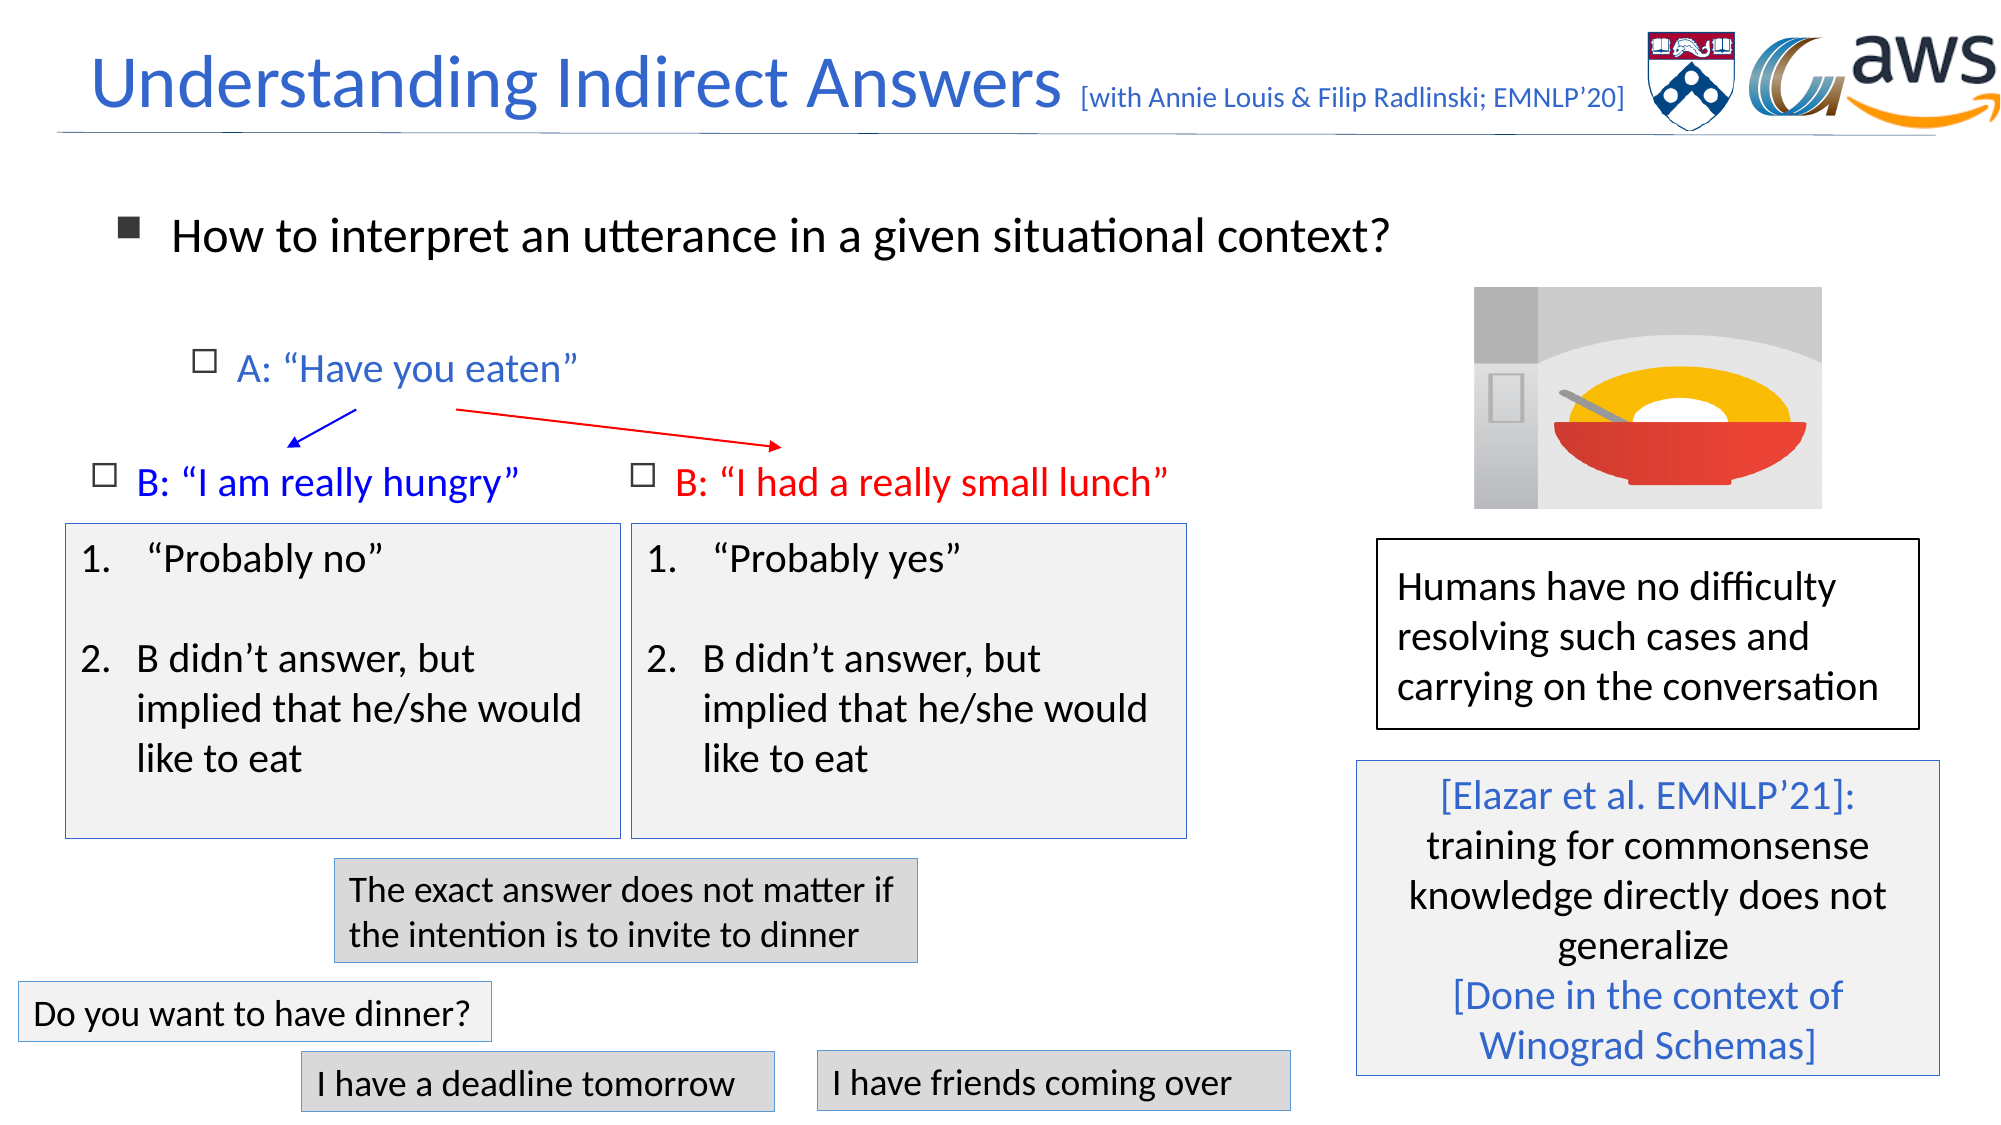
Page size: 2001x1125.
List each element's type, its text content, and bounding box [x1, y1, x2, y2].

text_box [286, 409, 357, 448]
text_box B: “I am really hungry” [0, 447, 574, 513]
text_box “Probably no” B didn’t answer, but implied that he/she would like to eat [65, 523, 621, 839]
text_box I have friends coming over [817, 1050, 1291, 1111]
picture [1474, 287, 1822, 509]
text_box B: “I had a really small lunch” [574, 447, 1217, 513]
text_box [Elazar et al. EMNLP’21]: training for commonsense knowledge directly does not generalize [Done in the context of Winograd Schemas] [1356, 760, 1940, 1076]
picture [1742, 21, 2001, 132]
text_box “Probably yes” B didn’t answer, but implied that he/she would like to eat [631, 523, 1187, 839]
text_box The exact answer does not matter if the intention is to invite to dinner [334, 858, 918, 963]
text_box Do you want to have dinner? [18, 981, 492, 1042]
title Understanding Indirect Answers [with Annie Louis & Filip Radlinski; EMNLP’20] [75, 33, 1696, 122]
list How to interpret an utterance in a given situational context? A: “Have you eaten” [99, 194, 1900, 931]
text_box Humans have no difficulty resolving such cases and carrying on the conversation [1377, 538, 1920, 729]
text_box I have a deadline tomorrow [301, 1051, 775, 1112]
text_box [455, 409, 782, 448]
